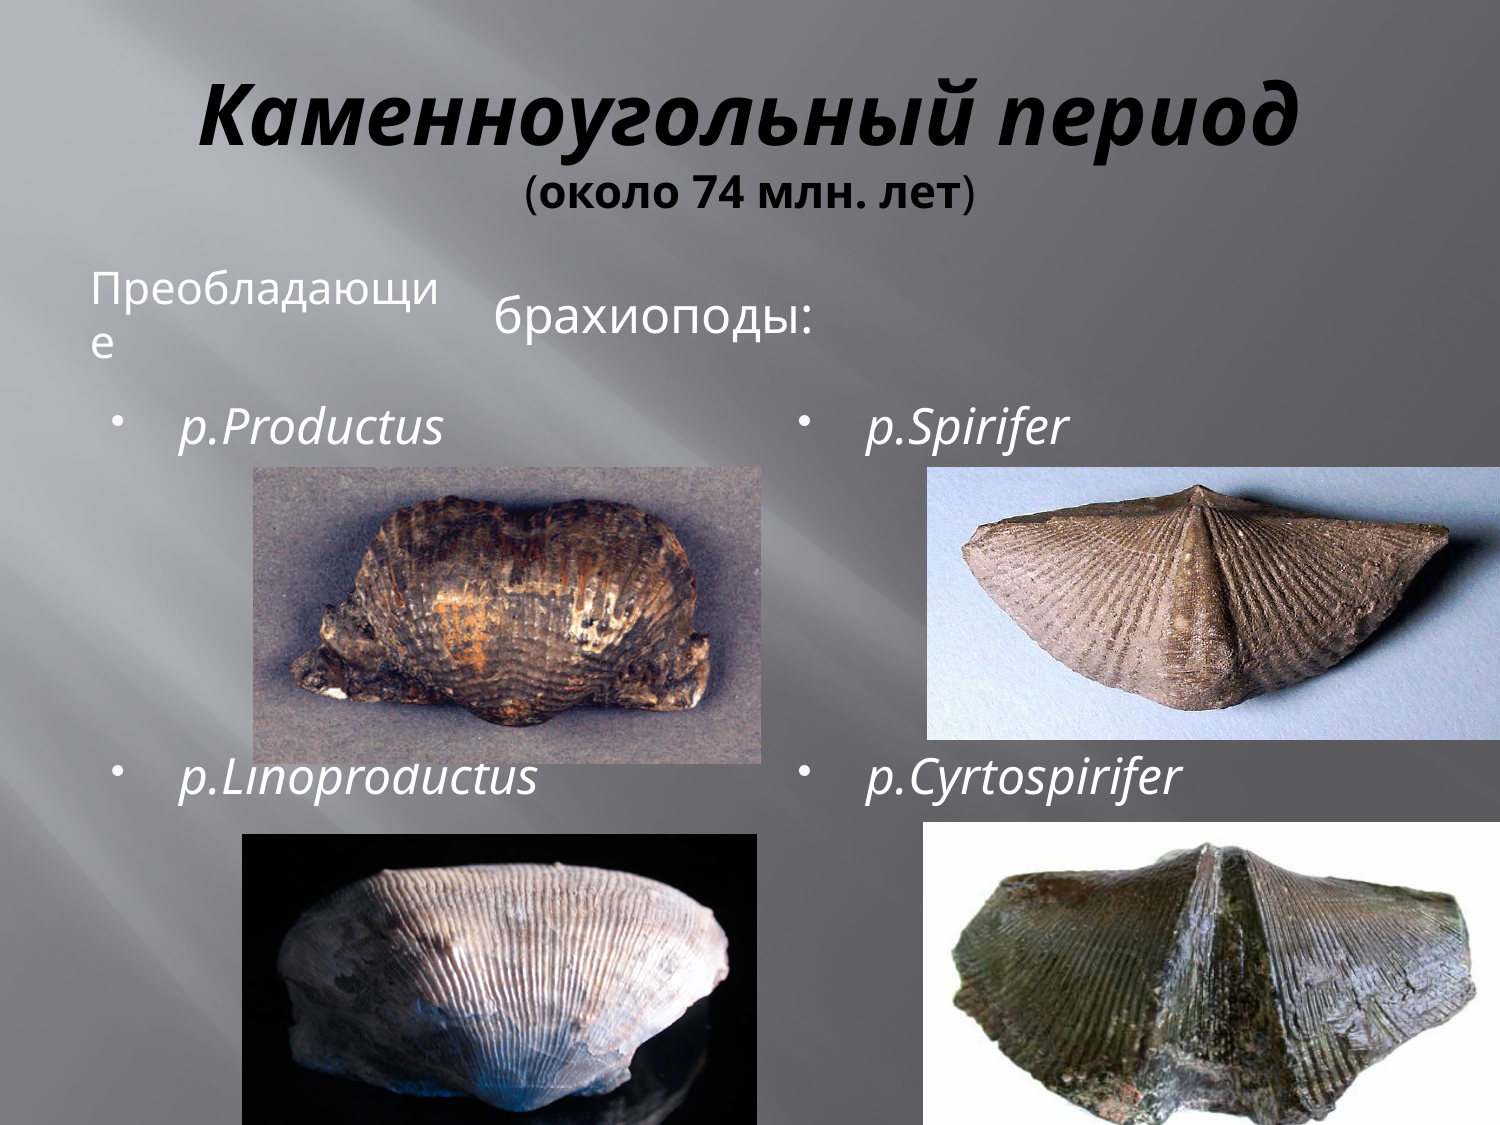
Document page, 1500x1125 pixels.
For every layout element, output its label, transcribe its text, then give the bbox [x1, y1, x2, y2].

list брахиоподы: [478, 251, 1425, 375]
picture [241, 833, 758, 1125]
list р.Spirifer р.Cyrtospirifer [761, 387, 1425, 1005]
picture [253, 467, 761, 764]
list р.Productus р.Linoproductus [75, 387, 738, 1005]
picture [926, 467, 1500, 740]
list Преобладающие [75, 251, 467, 375]
title Каменноугольный период (около 74 млн. лет) [75, 44, 1425, 233]
picture [923, 822, 1500, 1125]
